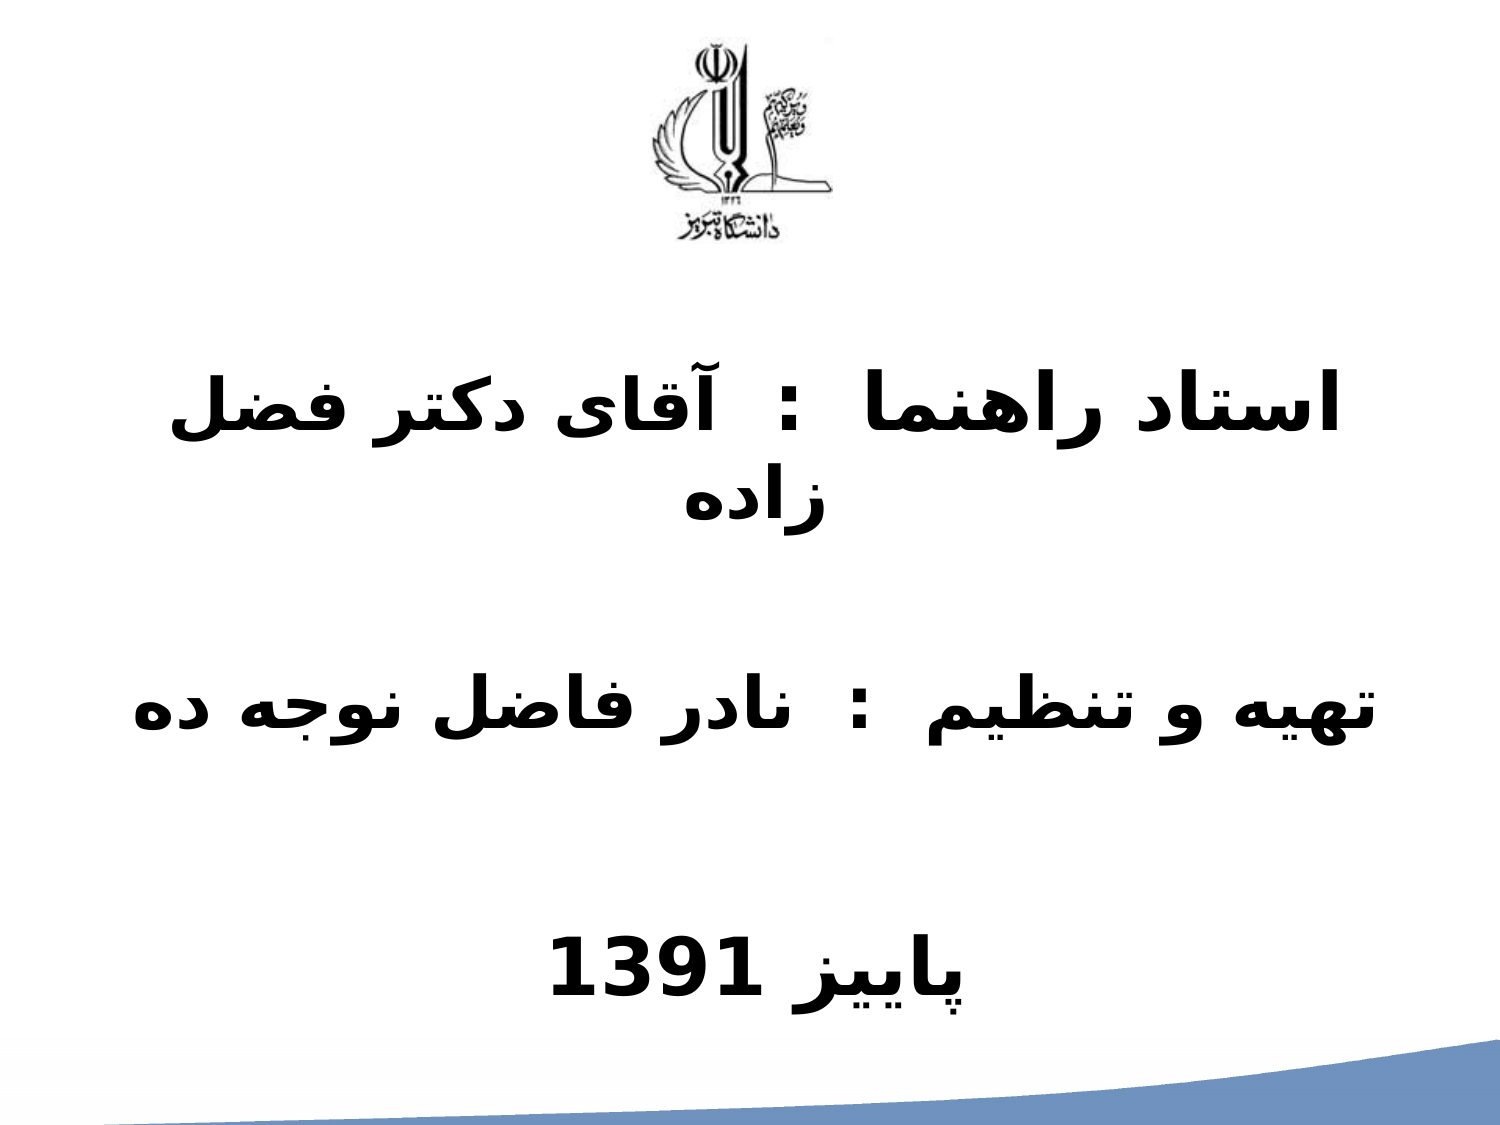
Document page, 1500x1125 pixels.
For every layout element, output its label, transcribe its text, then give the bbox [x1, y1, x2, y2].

subtitle استاد راهنما : آقای دکتر فضل زاده تهیه و تنظیم : نادر فاضل نوجه ده پاییز 1391 [87, 87, 1425, 1025]
picture [0, 1037, 1500, 1125]
picture [649, 37, 834, 244]
